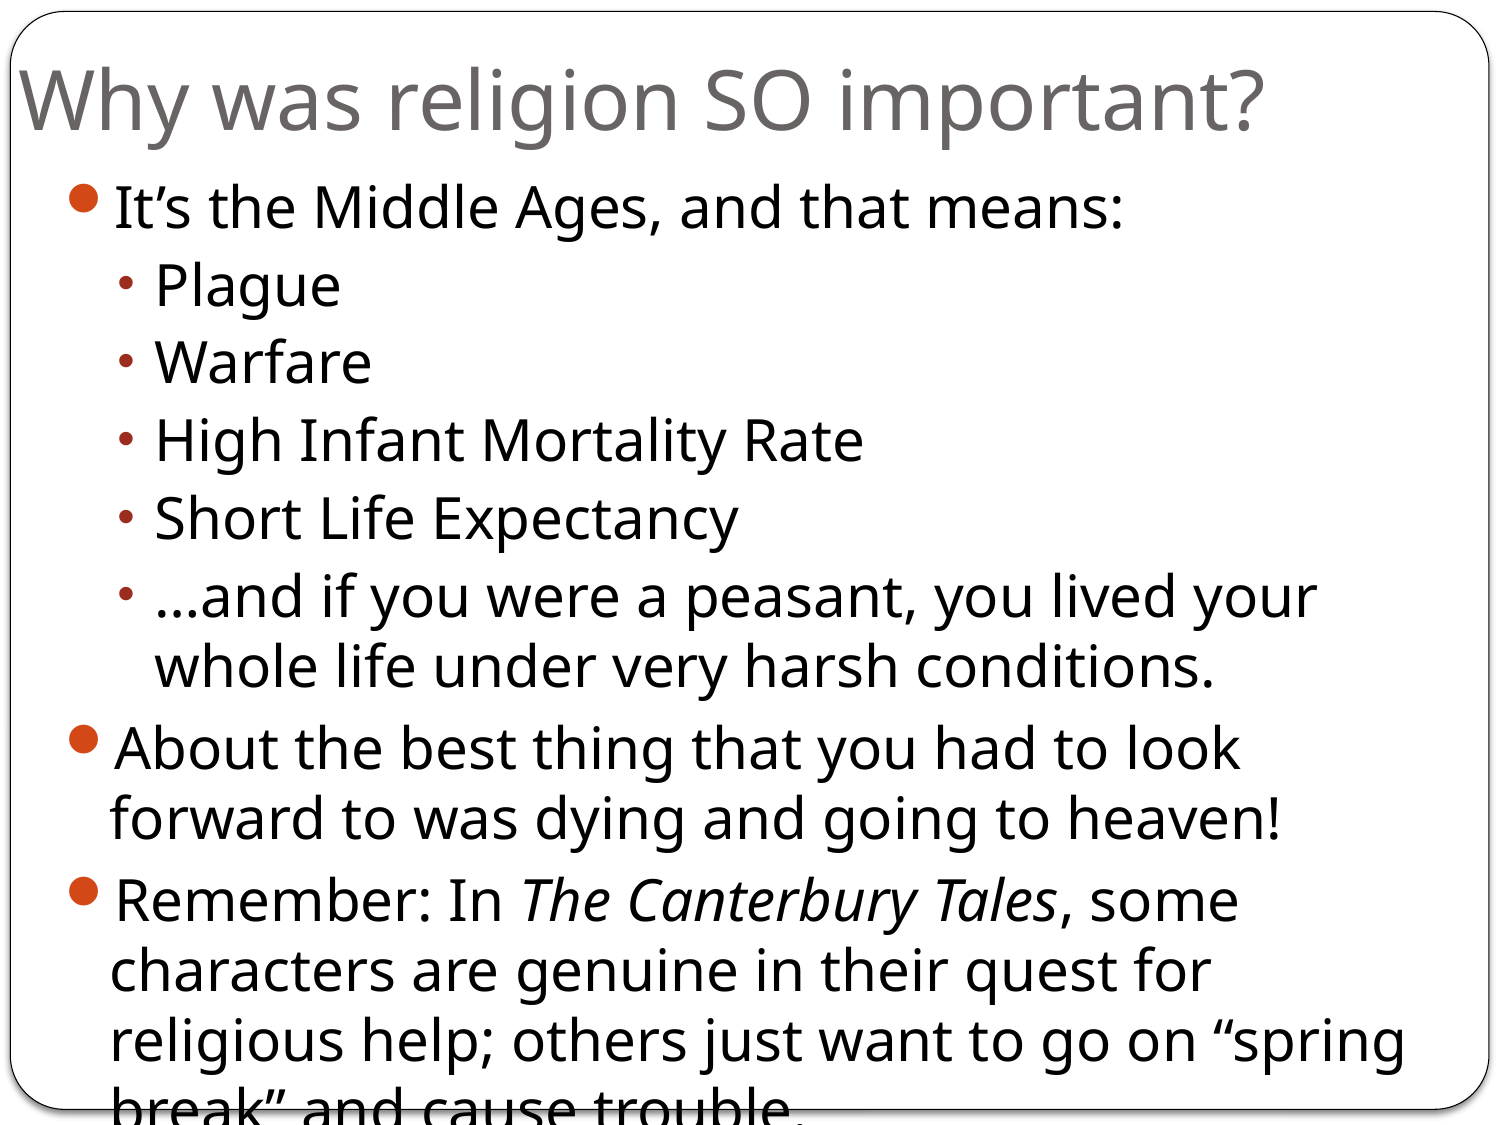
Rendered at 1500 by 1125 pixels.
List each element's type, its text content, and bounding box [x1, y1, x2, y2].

title Why was religion SO important? [3, 37, 1500, 163]
list It’s the Middle Ages, and that means: Plague Warfare High Infant Mortality Rate Short Life Expectancy …and if you were a peasant, you lived your whole life under very harsh conditions. About the best thing that you had to look forward to was dying and going to heaven! Remember: In The Canterbury Tales, some characters are genuine in their quest for religious help; others just want to go on “spring break” and cause trouble. [49, 162, 1451, 1088]
